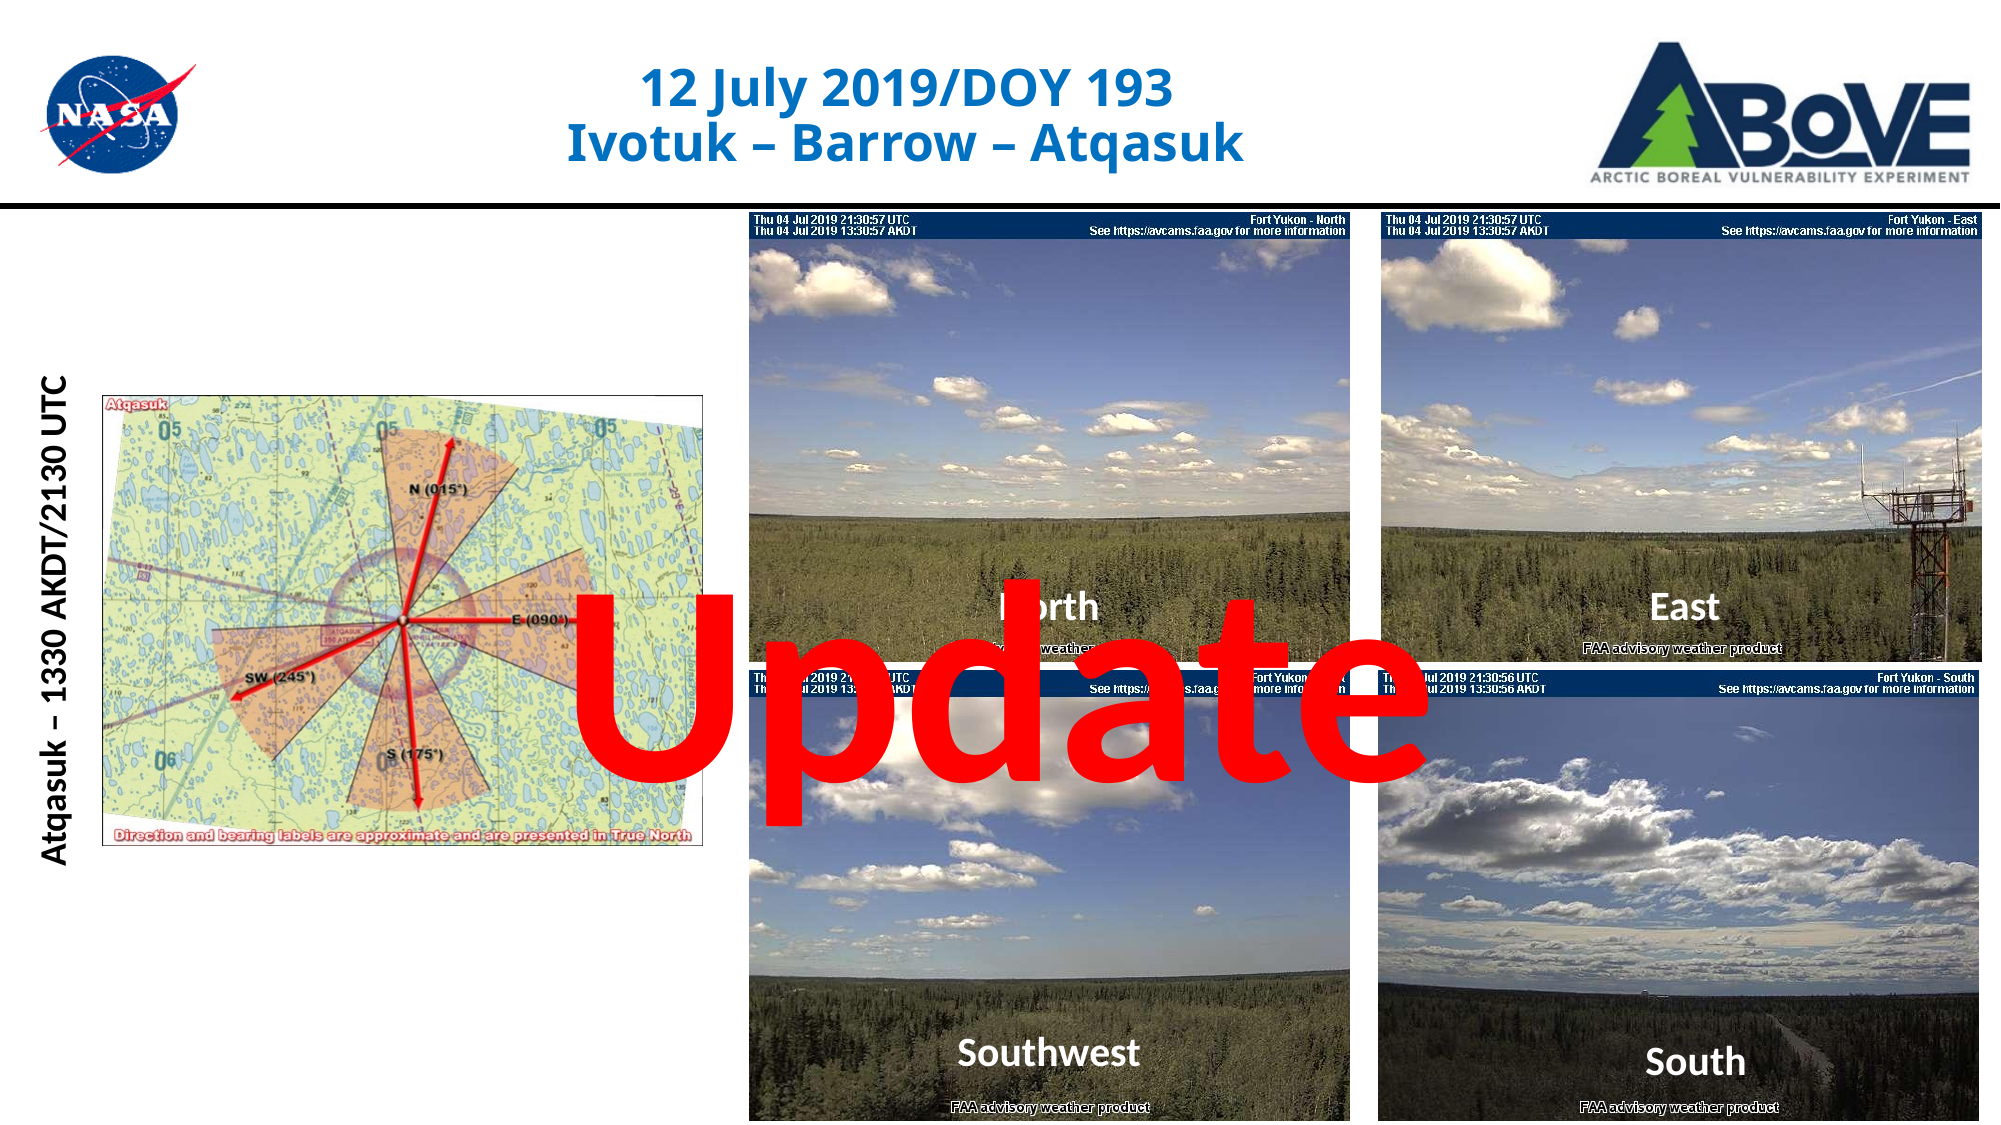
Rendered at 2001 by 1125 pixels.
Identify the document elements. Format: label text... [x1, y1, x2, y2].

text_box Update [546, 486, 1454, 847]
picture [1585, 37, 1975, 188]
picture [1378, 670, 1979, 1121]
picture [102, 395, 703, 846]
title 12 July 2019/DOY 193 Ivotuk – Barrow – Atqasuk [179, 53, 1635, 182]
picture [749, 670, 1350, 1121]
picture [749, 211, 1350, 662]
picture [1380, 211, 1982, 662]
picture [25, 37, 210, 188]
text_box Atqasuk – 1330 AKDT/2130 UTC [20, 360, 81, 881]
